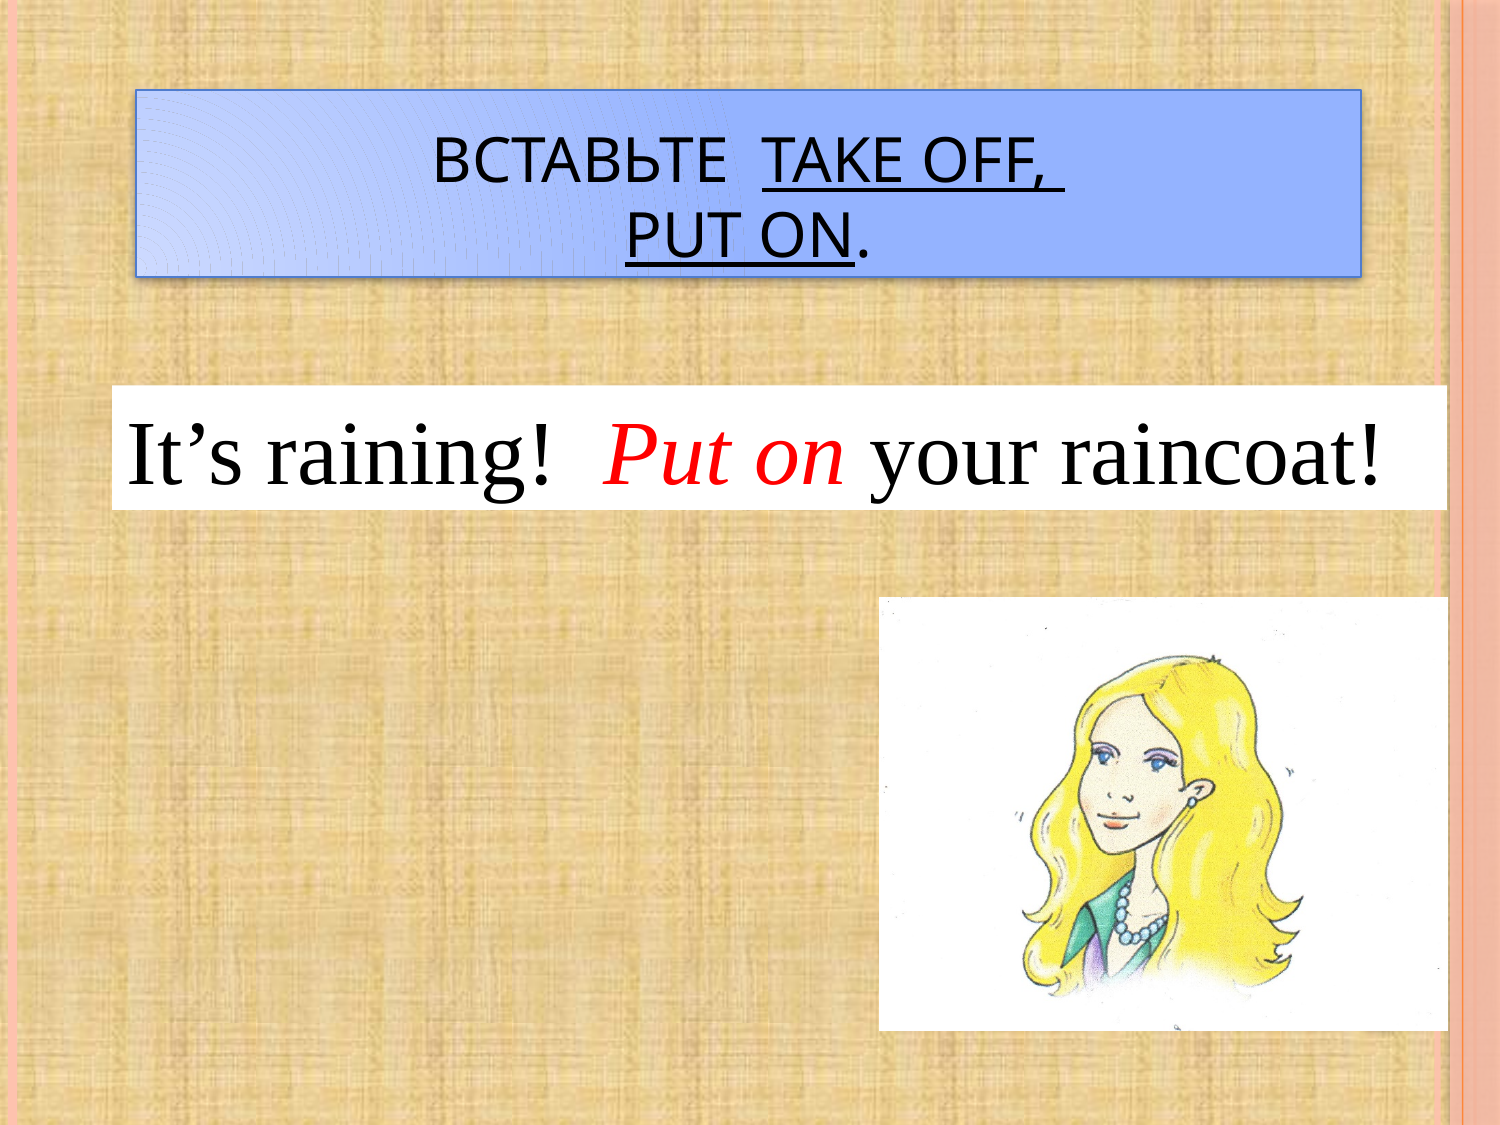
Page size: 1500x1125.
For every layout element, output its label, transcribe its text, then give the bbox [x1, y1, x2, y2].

text_box It’s raining! Put on your raincoat! [112, 385, 1447, 510]
picture [0, 0, 7, 1125]
title ВСТАВЬТЕ TAKE OFF, PUT ON. [135, 89, 1362, 278]
picture [18, 0, 1449, 1125]
